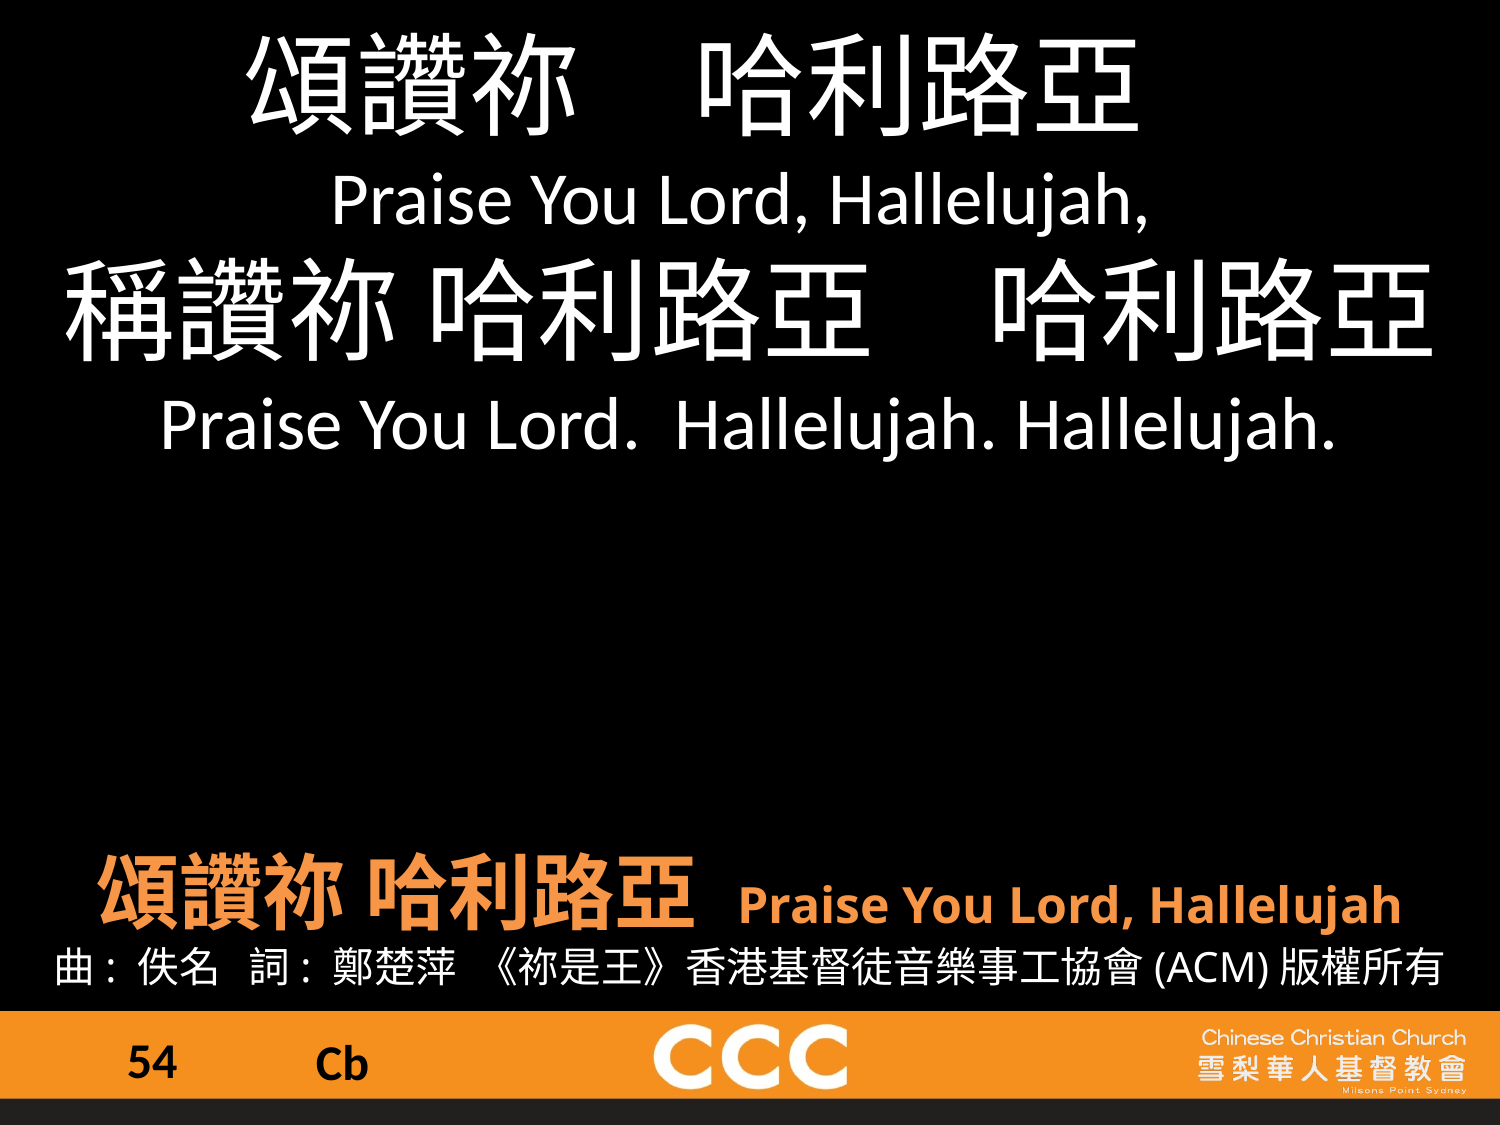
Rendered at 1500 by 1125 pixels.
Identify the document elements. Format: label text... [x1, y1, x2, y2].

text_box Cb [301, 1023, 431, 1099]
text_box 頌讚祢 哈利路亞 Praise You Lord, Hallelujah, 稱讚祢 哈利路亞 哈利路亞 Praise You Lord. Hallelujah. Hallelujah. [0, 7, 1500, 472]
picture [0, 1048, 1500, 1125]
text_box 頌讚祢 哈利路亞 Praise You Lord, Hallelujah 曲: 佚名 詞: 鄭楚萍 《祢是王》香港基督徒音樂事工協會(ACM)版權所有 [0, 832, 1500, 1048]
slide_number 54 [112, 1020, 215, 1094]
